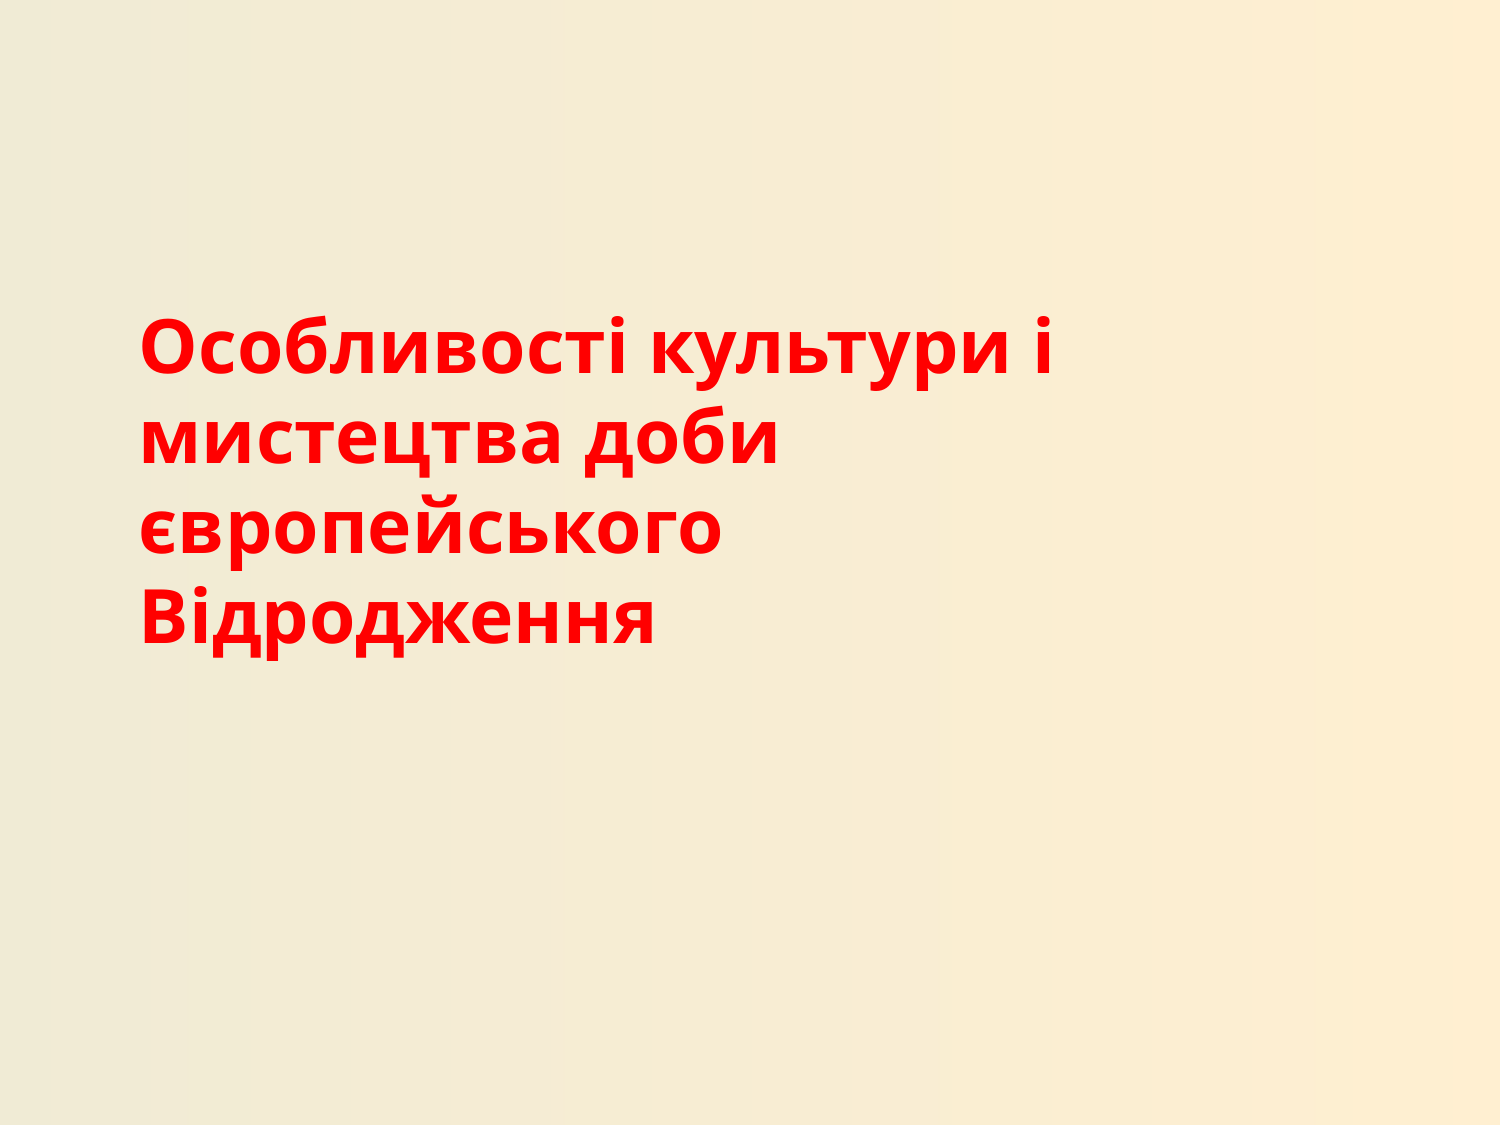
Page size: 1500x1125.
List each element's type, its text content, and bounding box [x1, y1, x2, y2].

text_box Особливості культури і мистецтва доби європейського Відродження [123, 290, 1270, 666]
